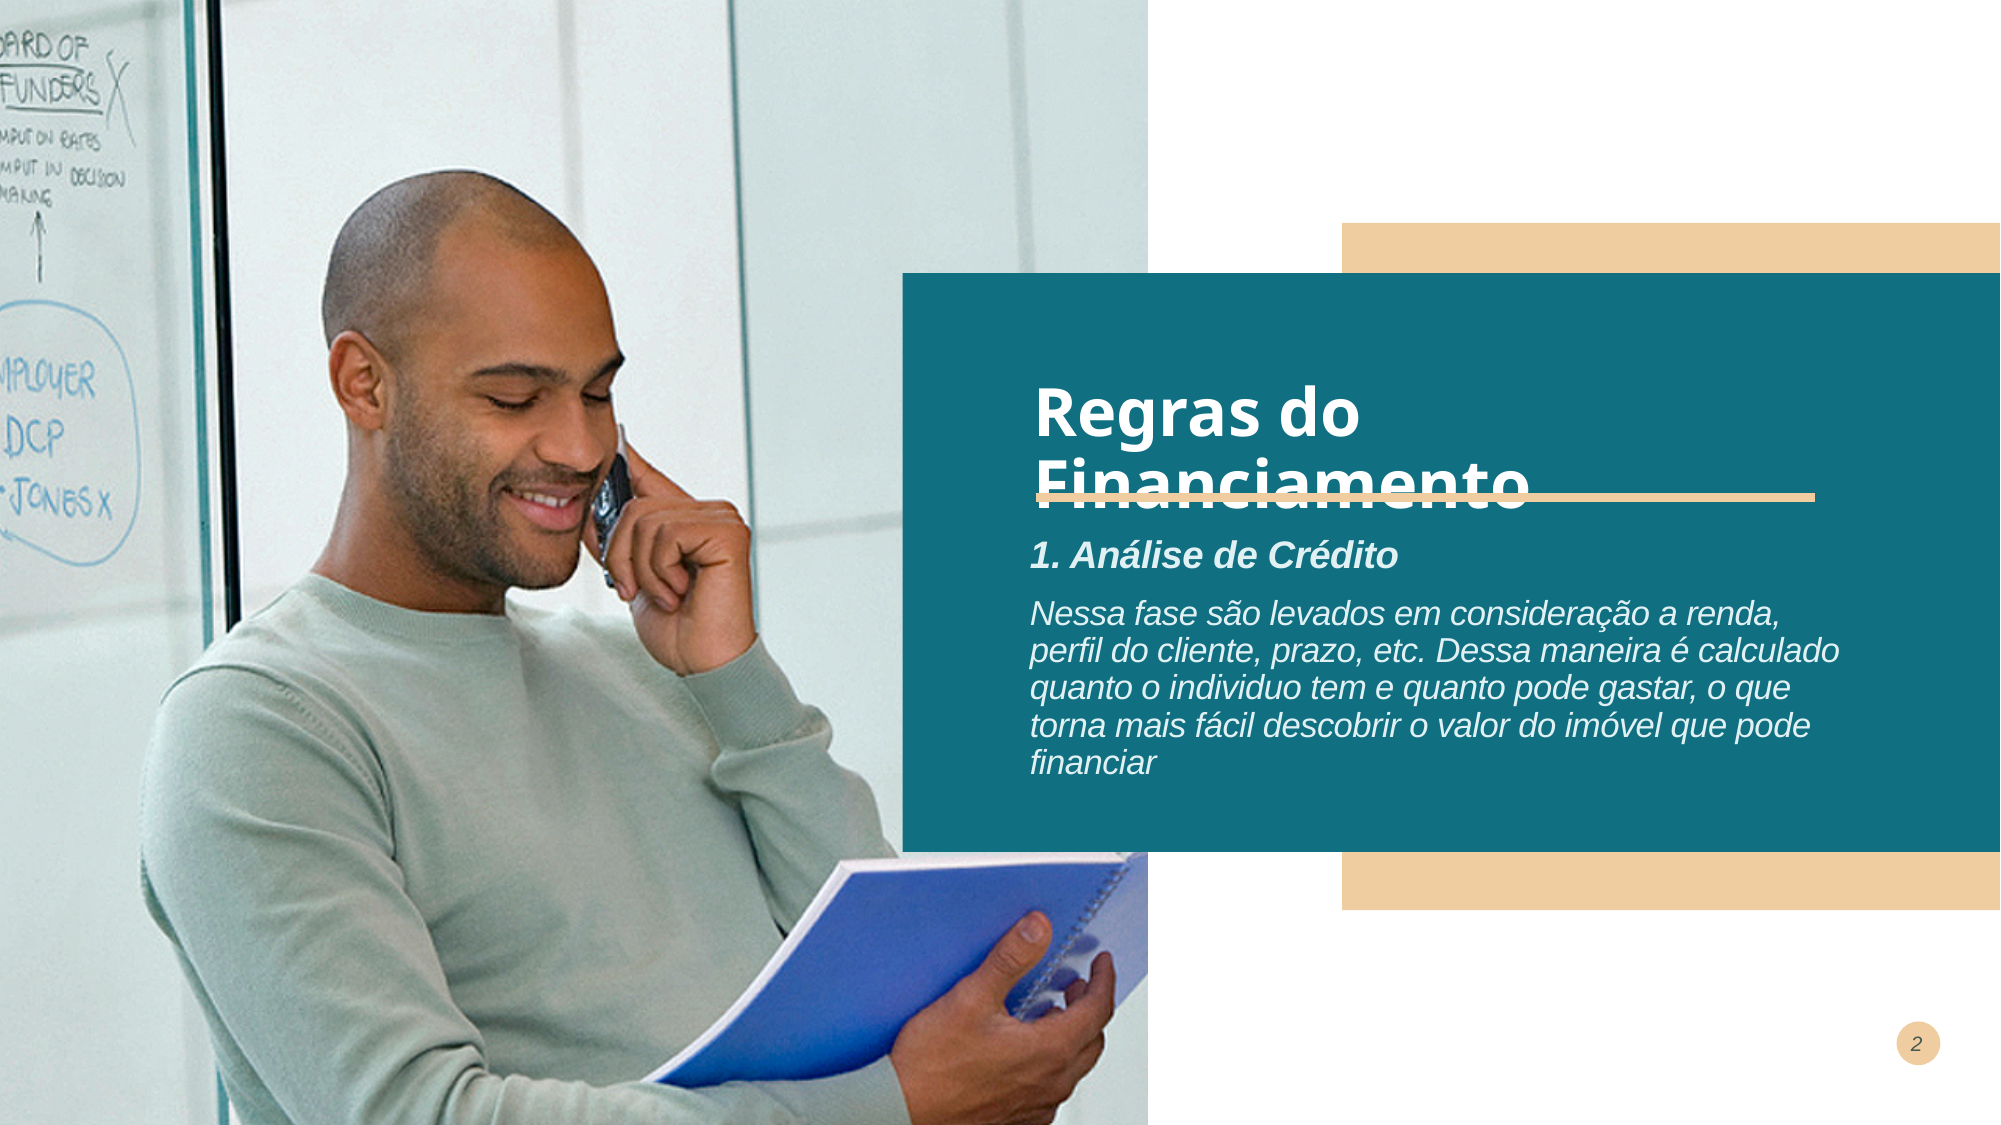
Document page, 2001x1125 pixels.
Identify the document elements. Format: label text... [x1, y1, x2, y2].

title Regras do Financiamento [1148, 382, 1866, 520]
picture [0, 0, 1148, 1125]
text_box [1342, 222, 2000, 273]
text_box 1. Análise de Crédito Nessa fase são levados em consideração a renda, perfil do cliente, prazo, etc. Dessa maneira é calculado quanto o individuo tem e quanto pode gastar, o que torna mais fácil descobrir o valor do imóvel que pode financiar [1148, 527, 1866, 791]
text_box [1148, 273, 2000, 852]
text_box [1342, 852, 2000, 911]
slide_number 2 [1878, 1012, 1938, 1073]
